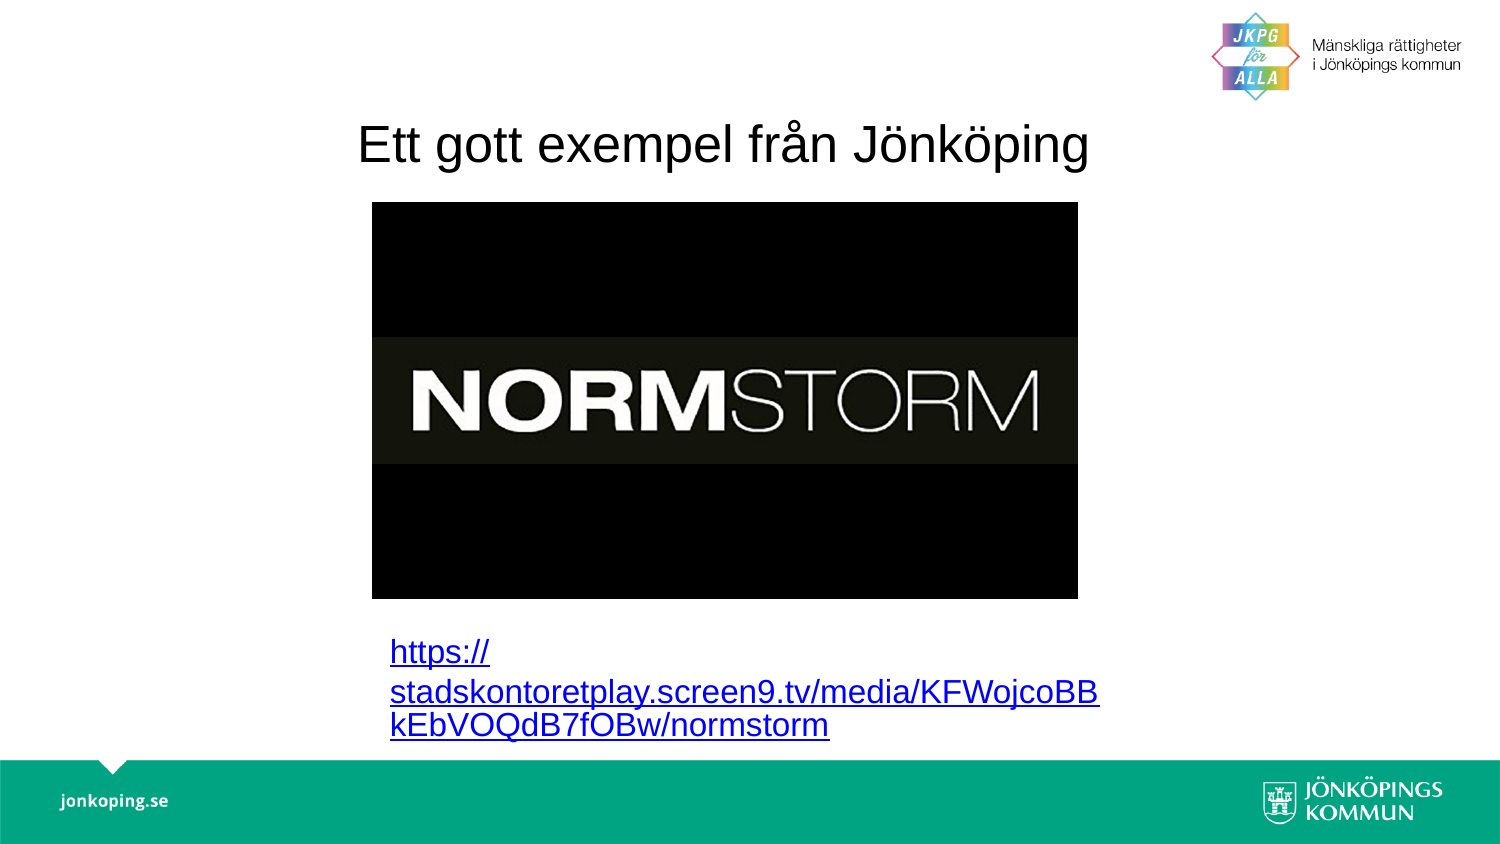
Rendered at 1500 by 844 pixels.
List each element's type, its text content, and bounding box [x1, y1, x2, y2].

title Ett gott exempel från Jönköping [76, 102, 1373, 244]
picture [0, 760, 1500, 844]
picture [372, 202, 1078, 600]
picture [1208, 8, 1465, 103]
text_box https://stadskontoretplay.screen9.tv/media/KFWojcoBBkEbVOQdB7fOBw/normstorm [374, 622, 1125, 758]
